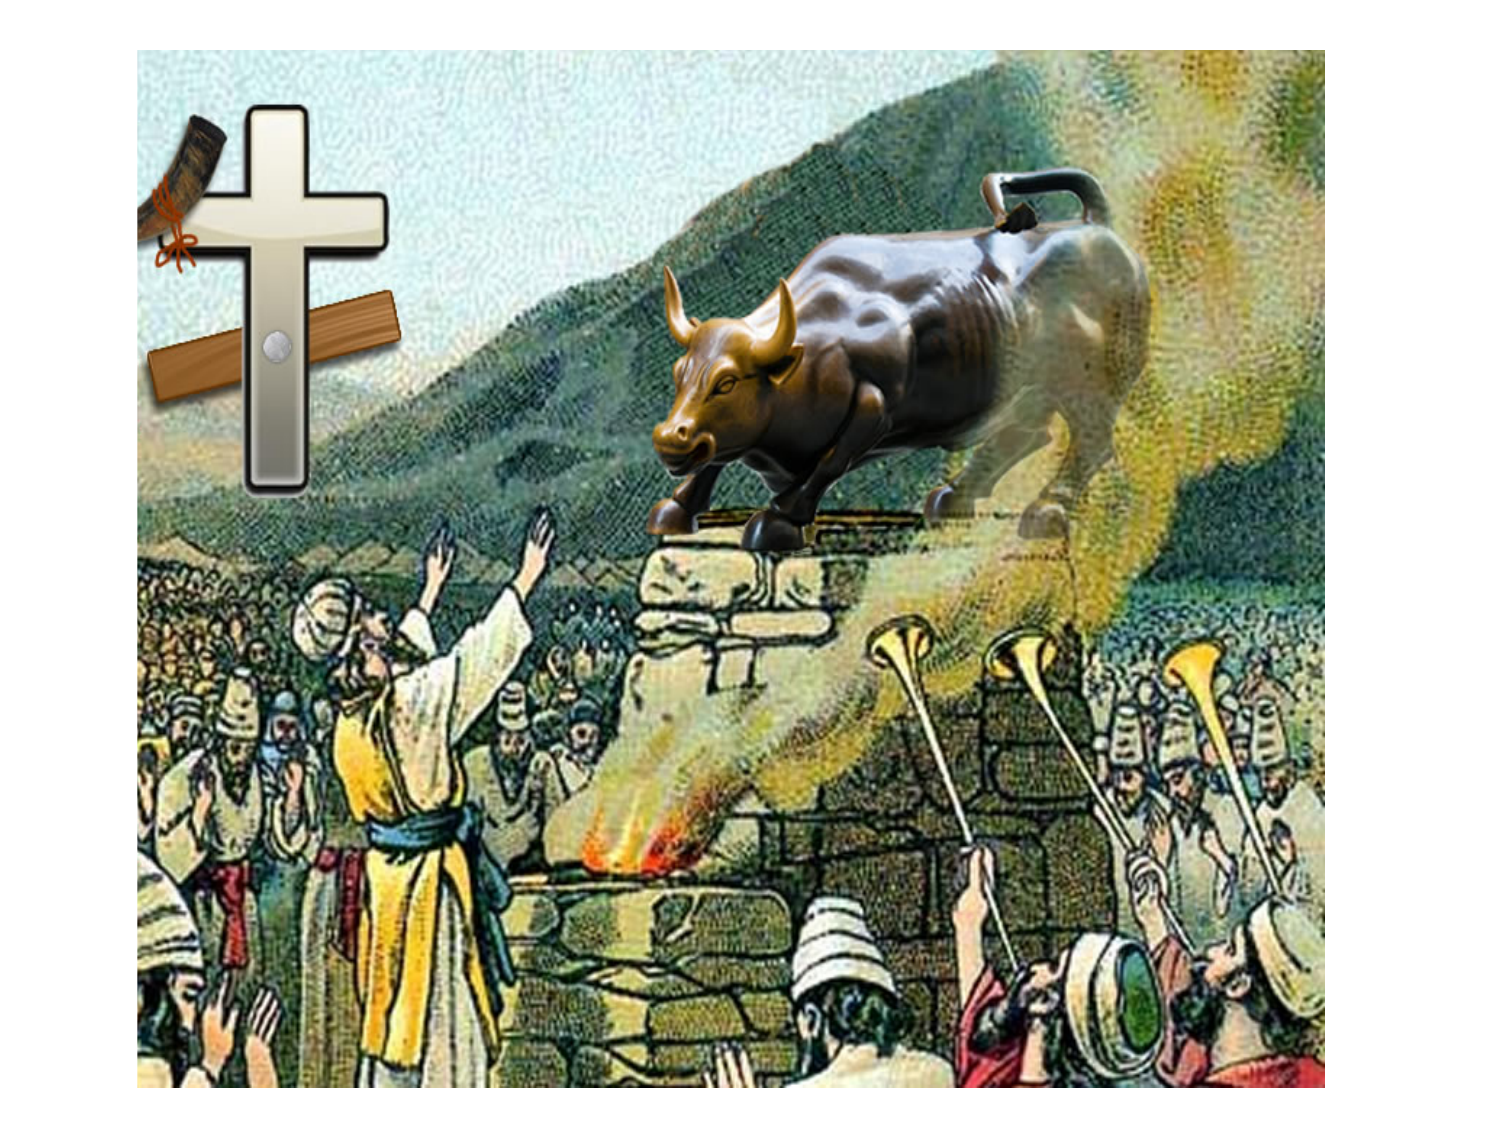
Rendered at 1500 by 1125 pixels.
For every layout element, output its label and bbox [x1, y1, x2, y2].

list [137, 49, 1326, 1088]
